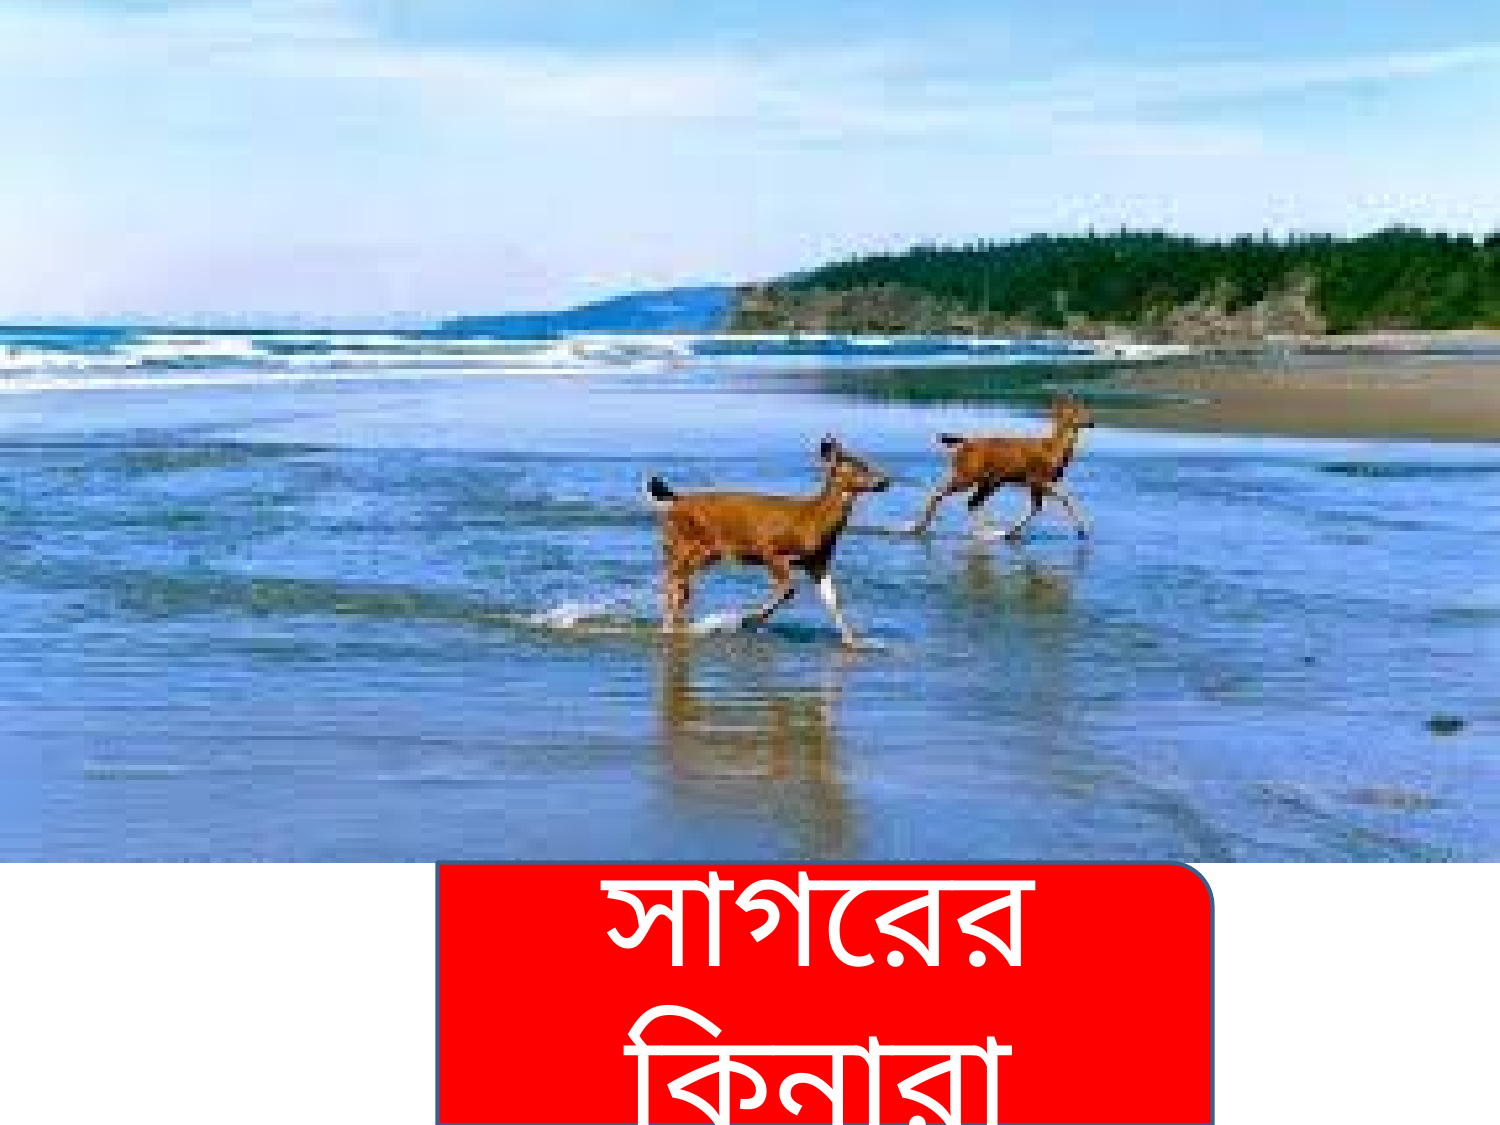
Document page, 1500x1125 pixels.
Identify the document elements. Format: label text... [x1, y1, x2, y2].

picture [0, 0, 1500, 863]
text_box সাগরের কিনারা [435, 872, 1215, 1125]
